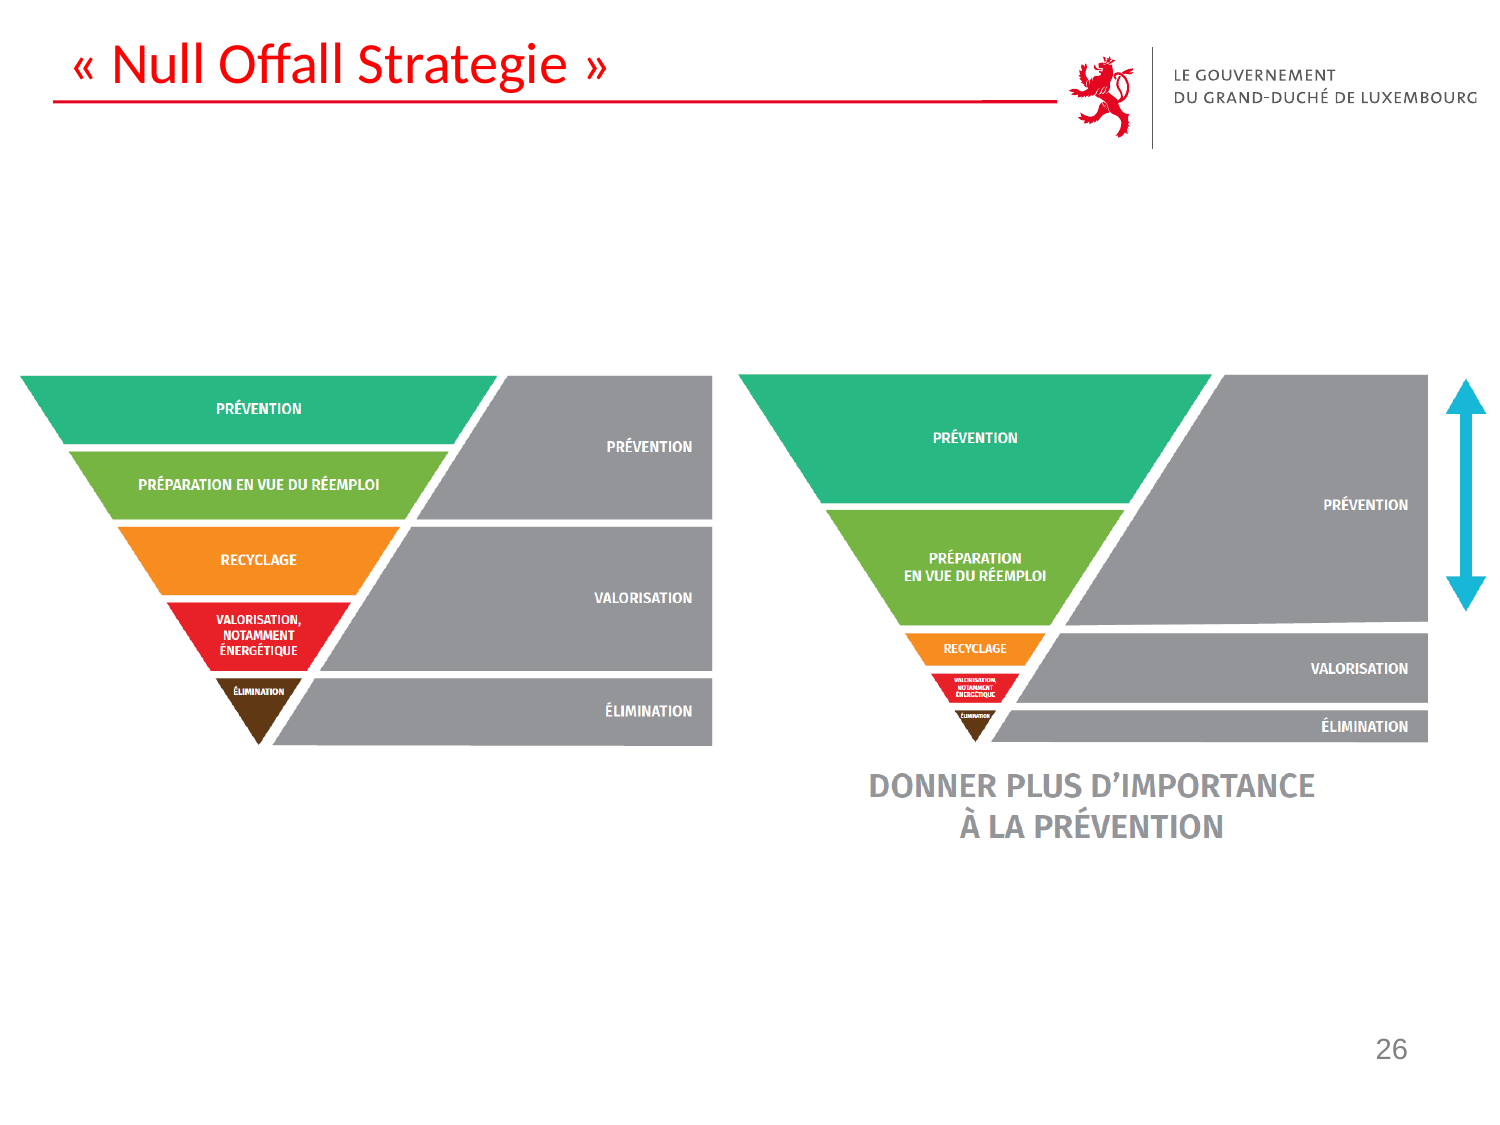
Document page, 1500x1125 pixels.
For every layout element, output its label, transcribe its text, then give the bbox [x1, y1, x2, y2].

slide_number 26 [1316, 1022, 1424, 1107]
title « Null Offall Strategie » [52, 18, 1058, 103]
picture [0, 364, 721, 755]
picture [726, 364, 1500, 847]
